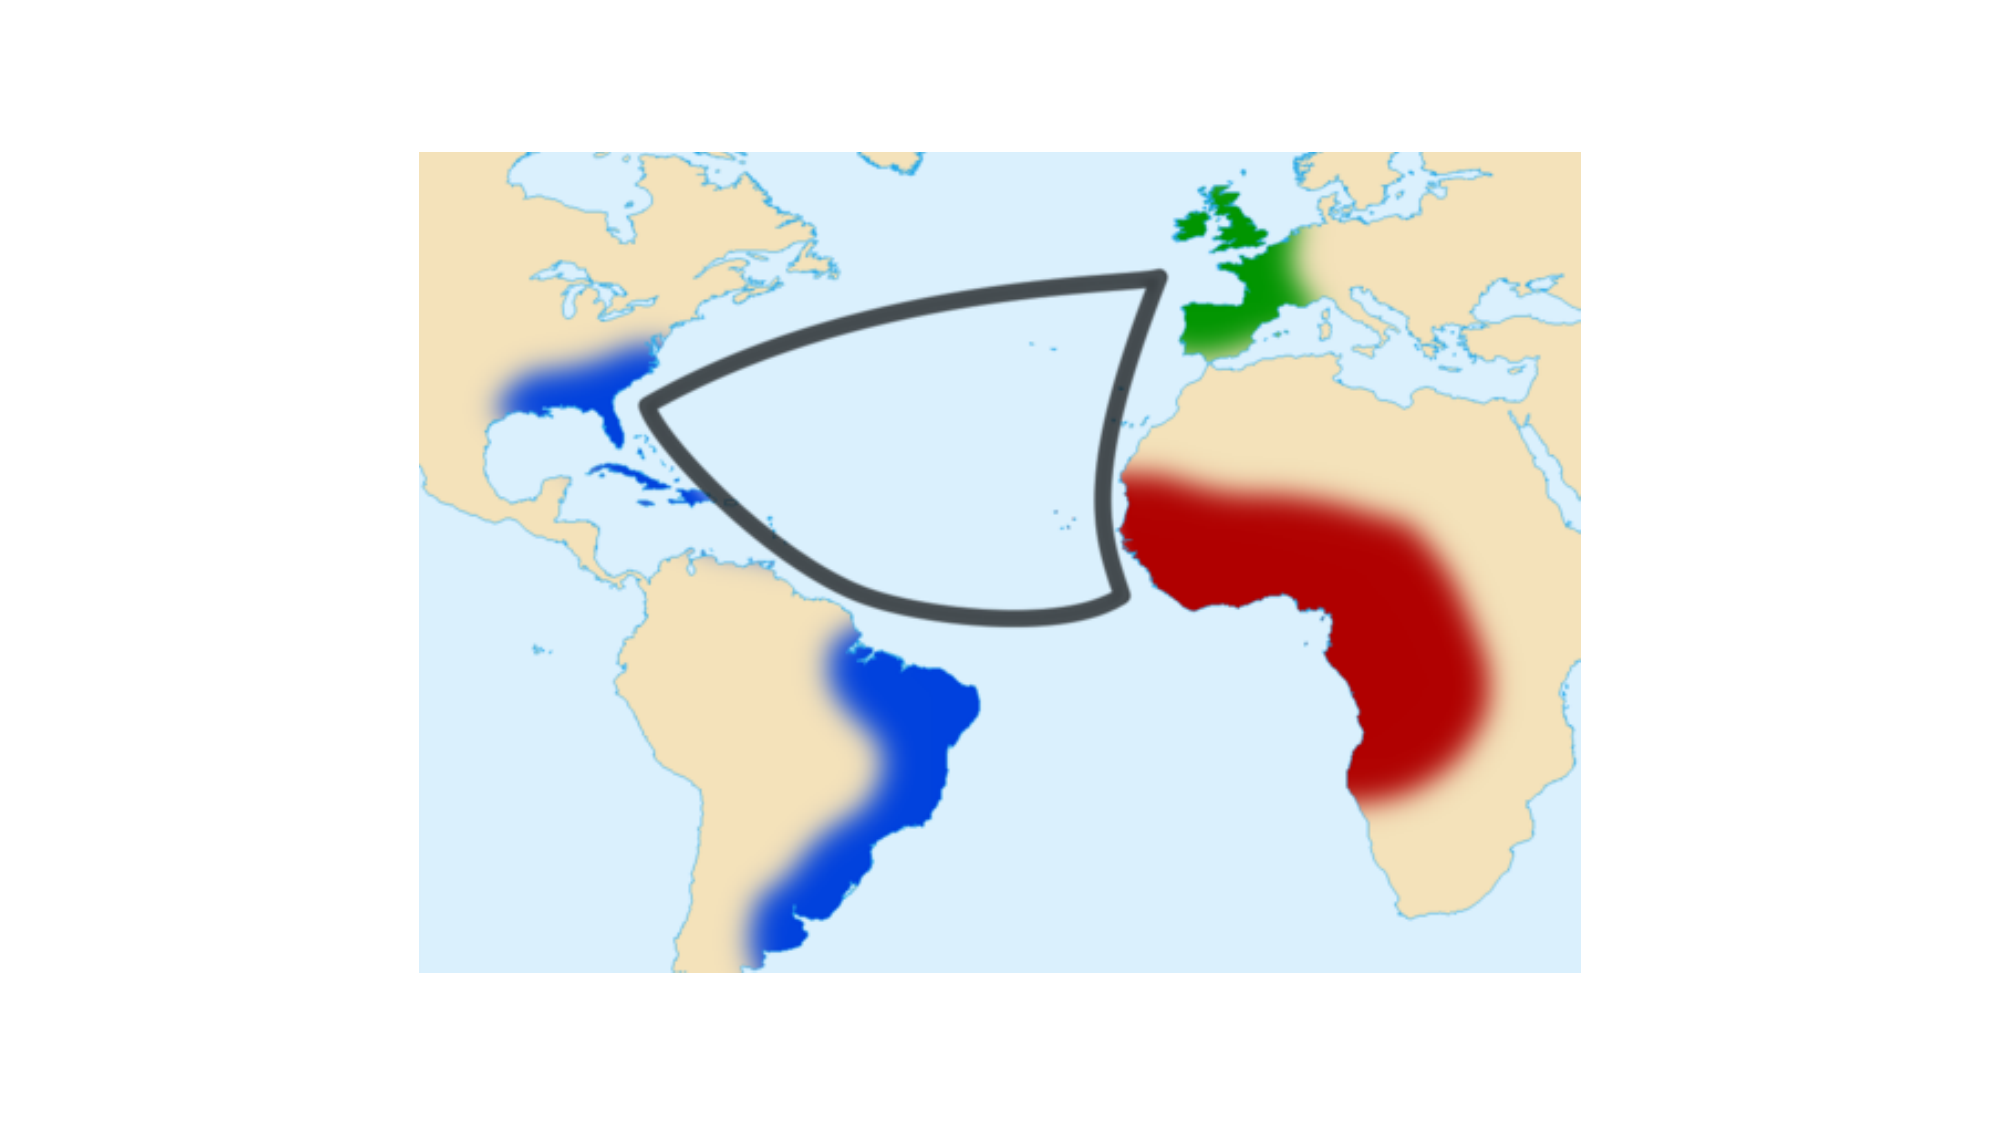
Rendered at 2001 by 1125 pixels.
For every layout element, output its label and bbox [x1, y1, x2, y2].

picture [419, 152, 1581, 973]
